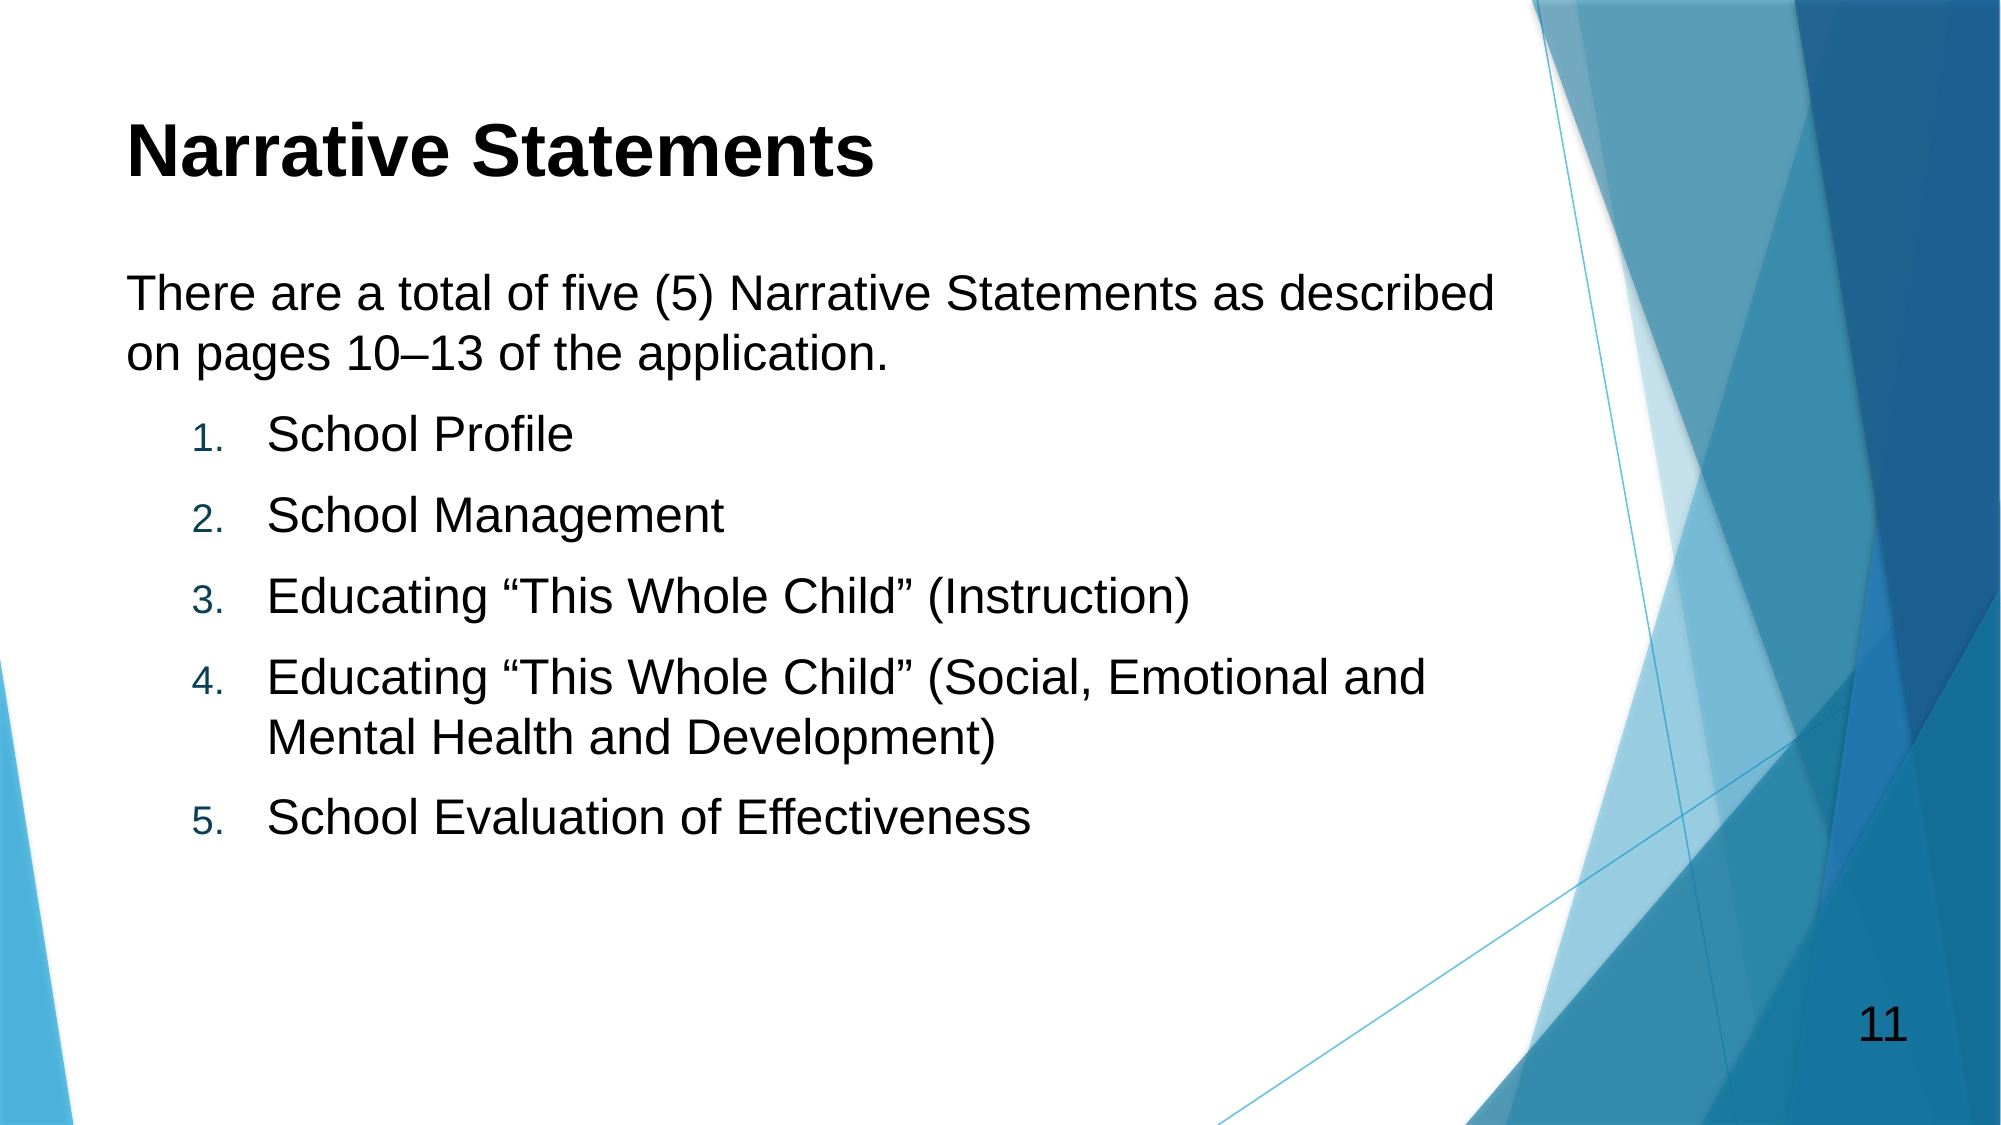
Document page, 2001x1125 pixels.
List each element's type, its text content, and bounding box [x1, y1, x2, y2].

title Narrative Statements [111, 93, 1522, 207]
slide_number 11 [1812, 991, 1925, 1051]
list There are a total of five (5) Narrative Statements as described on pages 10–13 of the application. School Profile School Management Educating “This Whole Child” (Instruction) Educating “This Whole Child” (Social, Emotional and Mental Health and Development) School Evaluation of Effectiveness [111, 253, 1522, 890]
